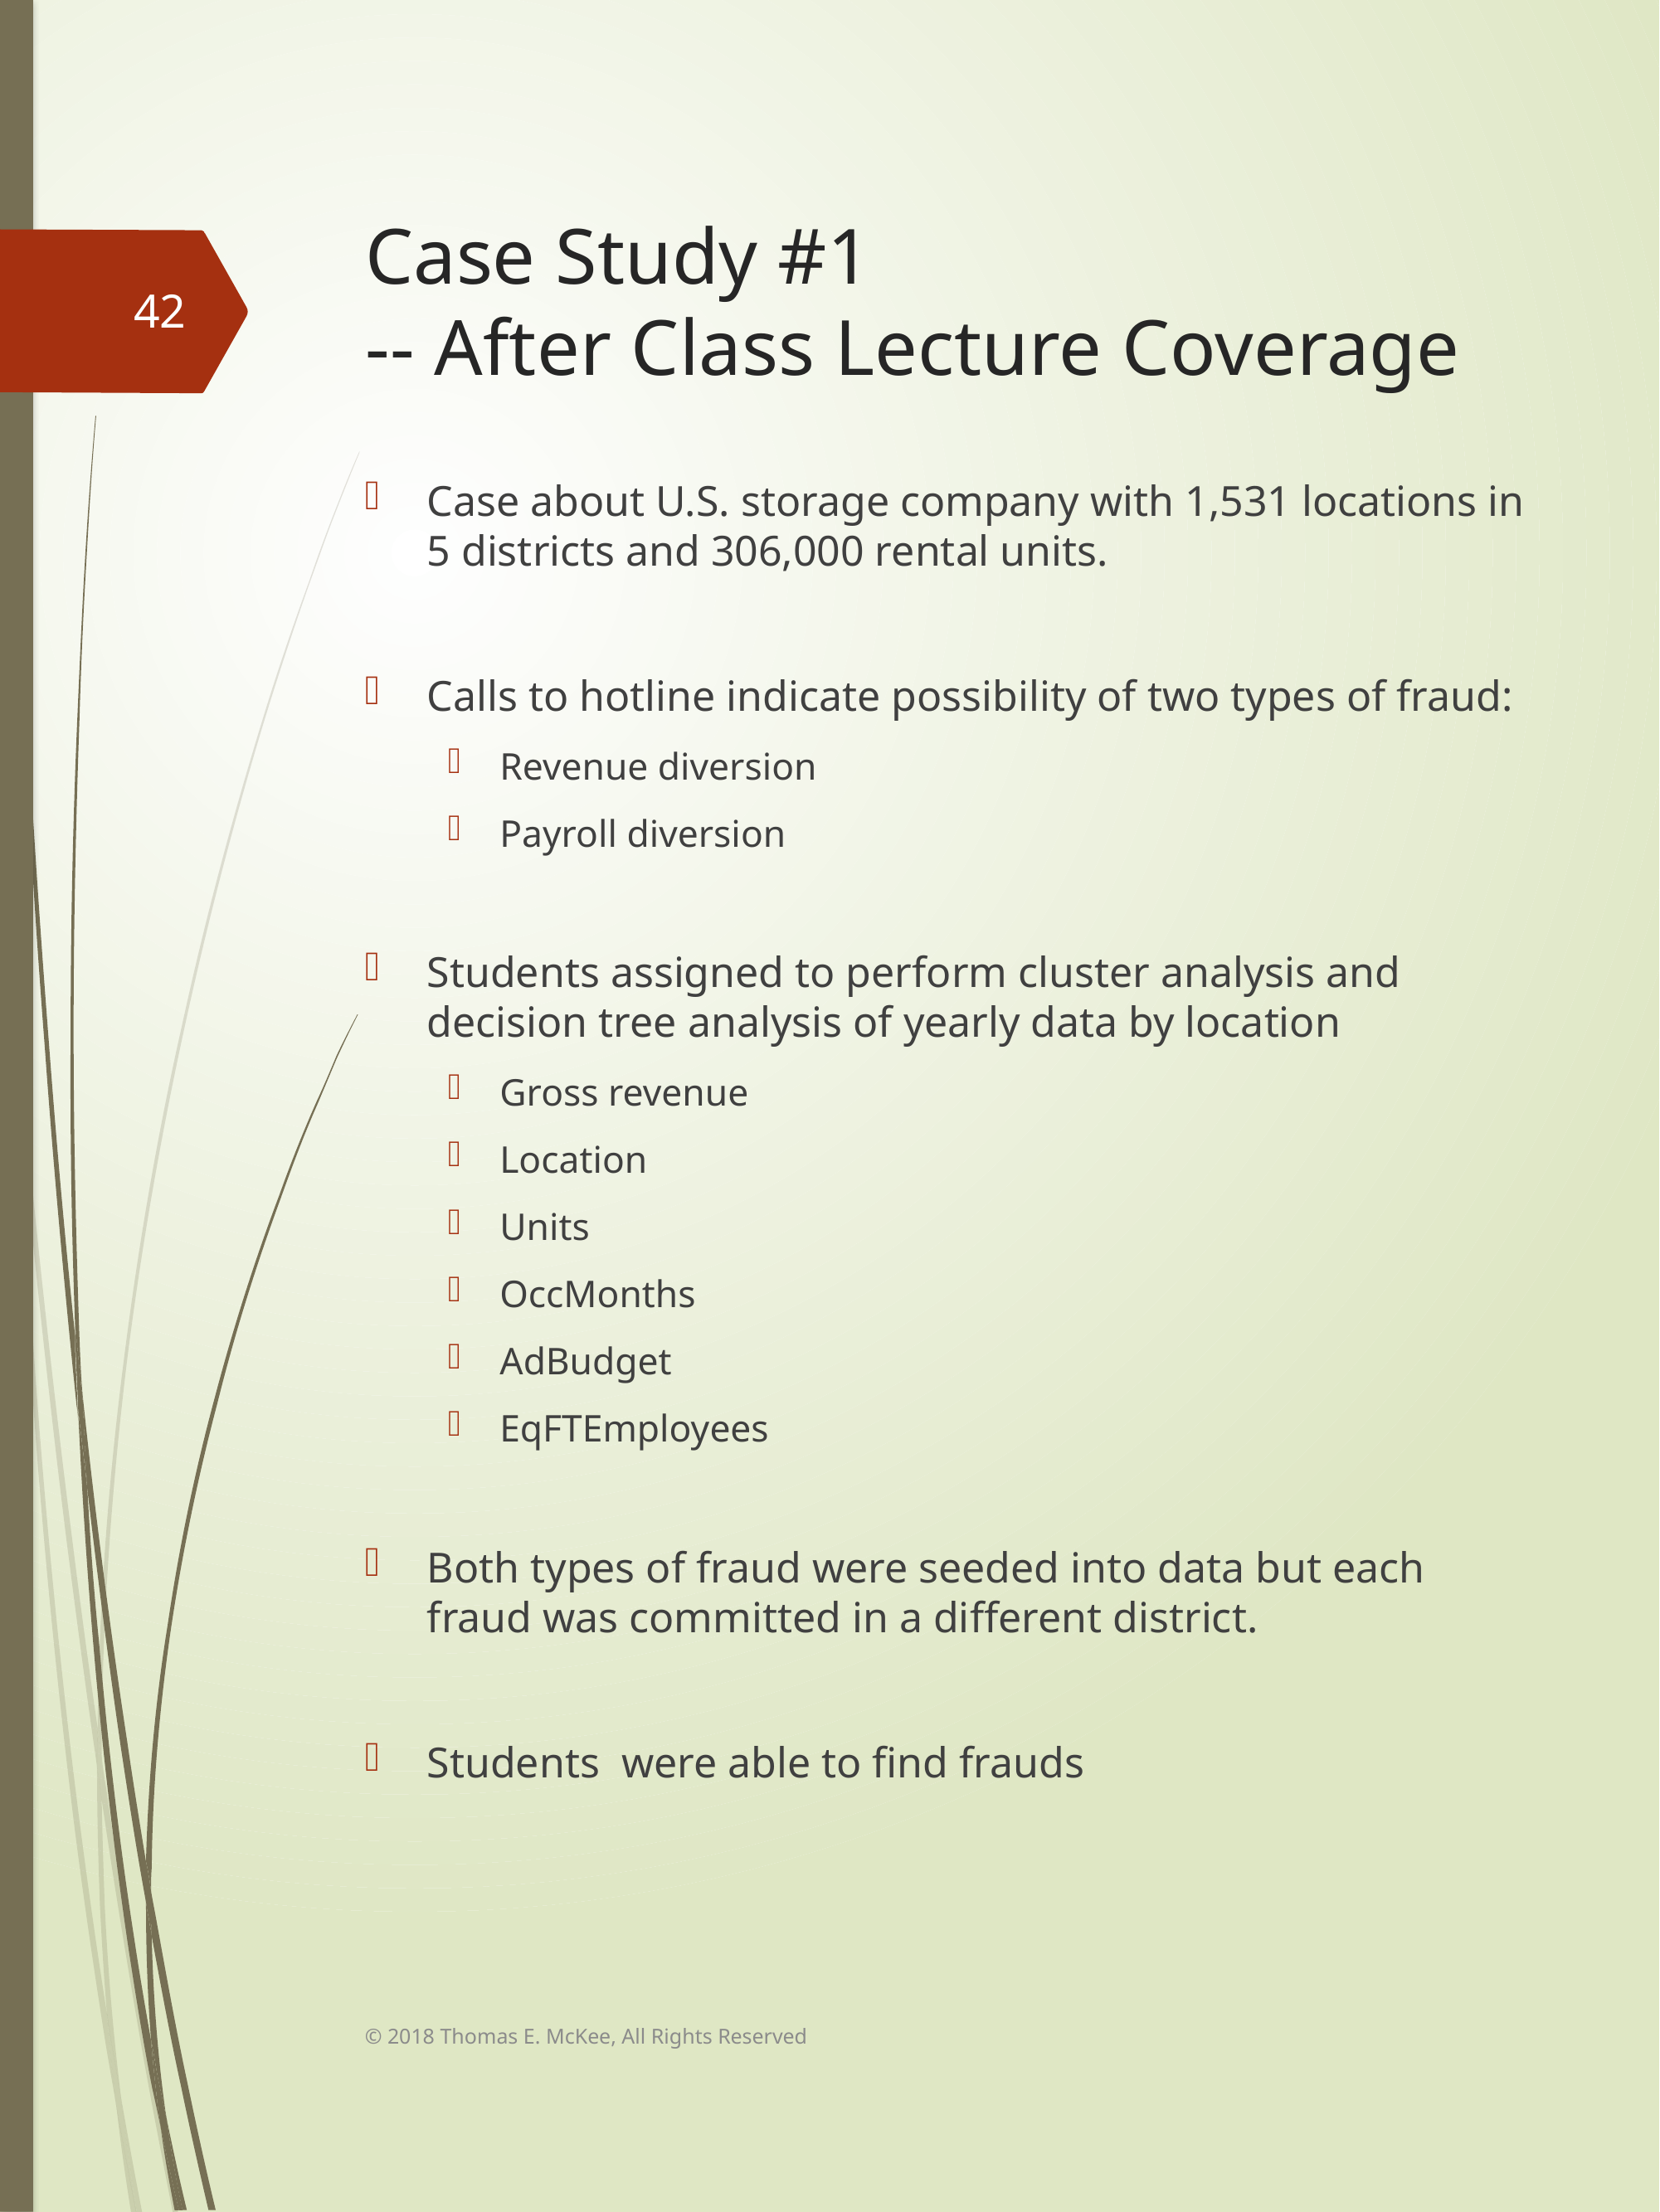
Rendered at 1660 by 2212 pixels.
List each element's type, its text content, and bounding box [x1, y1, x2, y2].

title Case Study #1 -- After Class Lecture Coverage [353, 201, 1549, 468]
footer © 2018 Thomas E. McKee, All Rights Reserved [352, 1978, 1390, 2097]
slide_number 42 [92, 254, 199, 372]
list Case about U.S. storage company with 1,531 locations in 5 districts and 306,000 rental units. Calls to hotline indicate possibility of two types of fraud: Revenue diversion Payroll diversion Students assigned to perform cluster analysis and decision tree analysis of yearly data by location Gross revenue Location Units OccMonths AdBudget EqFTEmployees Both types of fraud were seeded into data but each fraud was committed in a different district. Students were able to find frauds [352, 468, 1549, 2017]
